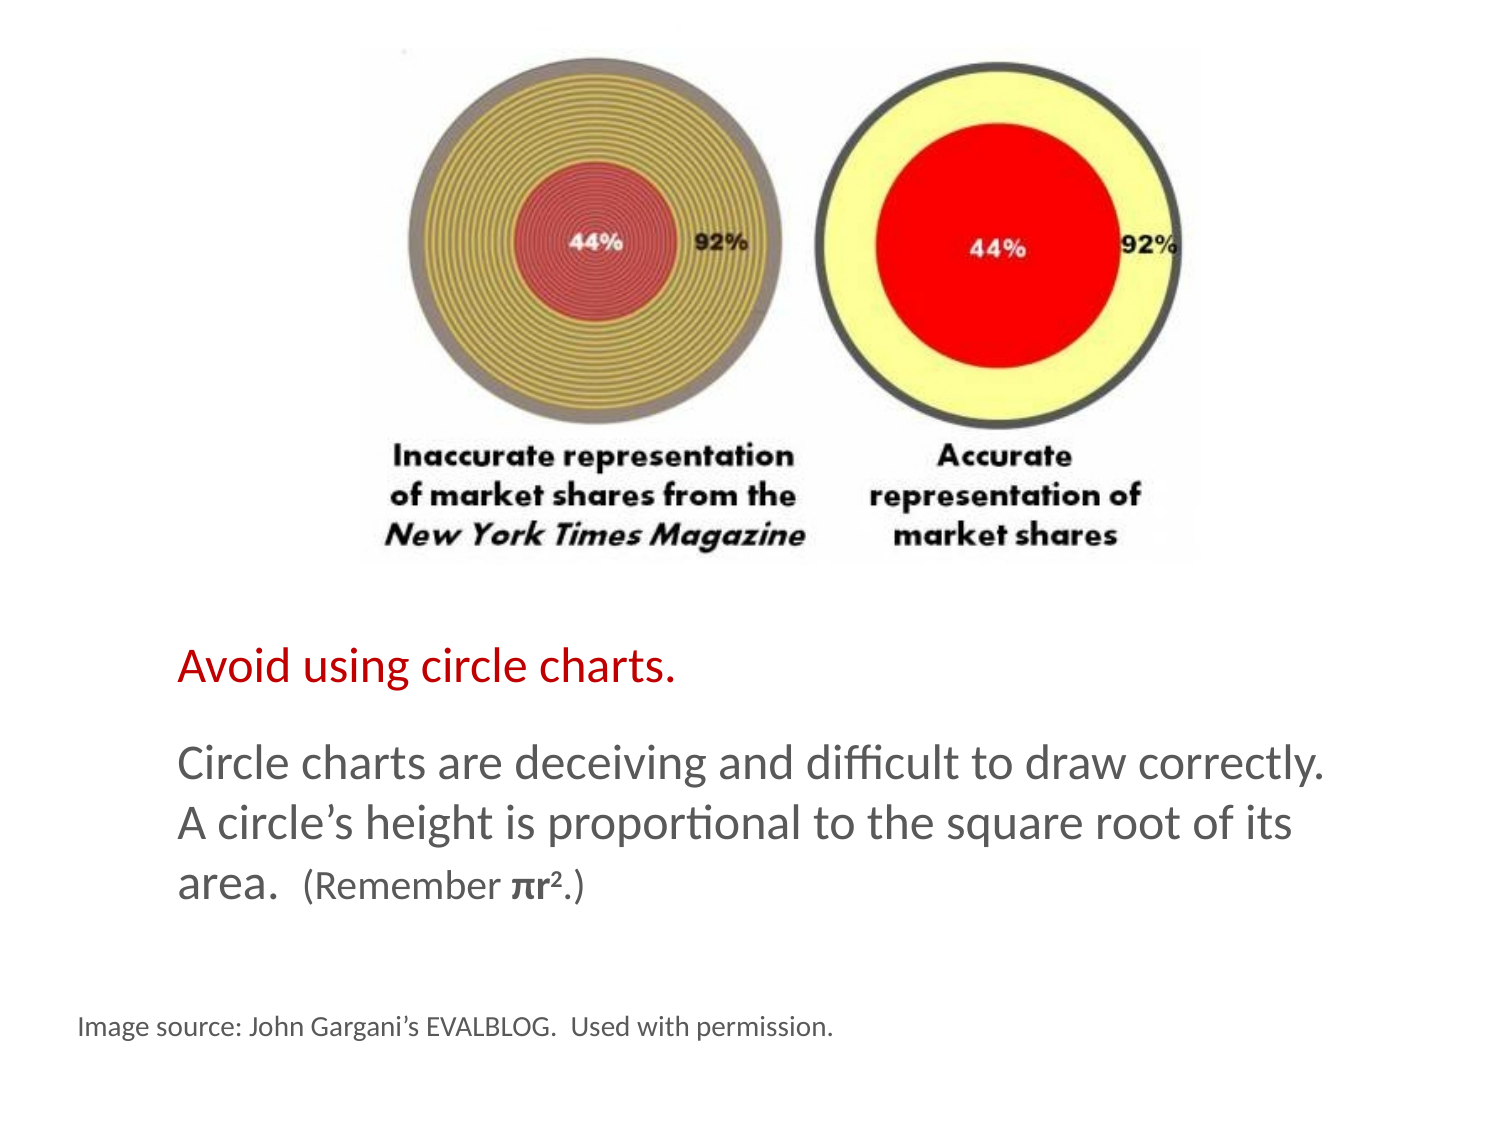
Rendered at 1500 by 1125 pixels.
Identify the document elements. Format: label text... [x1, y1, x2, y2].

picture [324, 26, 1252, 588]
text_box Image source: John Gargani’s EVALBLOG. Used with permission. [62, 999, 1363, 1050]
text_box Avoid using circle charts. Circle charts are deceiving and difficult to draw correctly. A circle’s height is proportional to the square root of its area. (Remember πr2.) [162, 624, 1363, 918]
